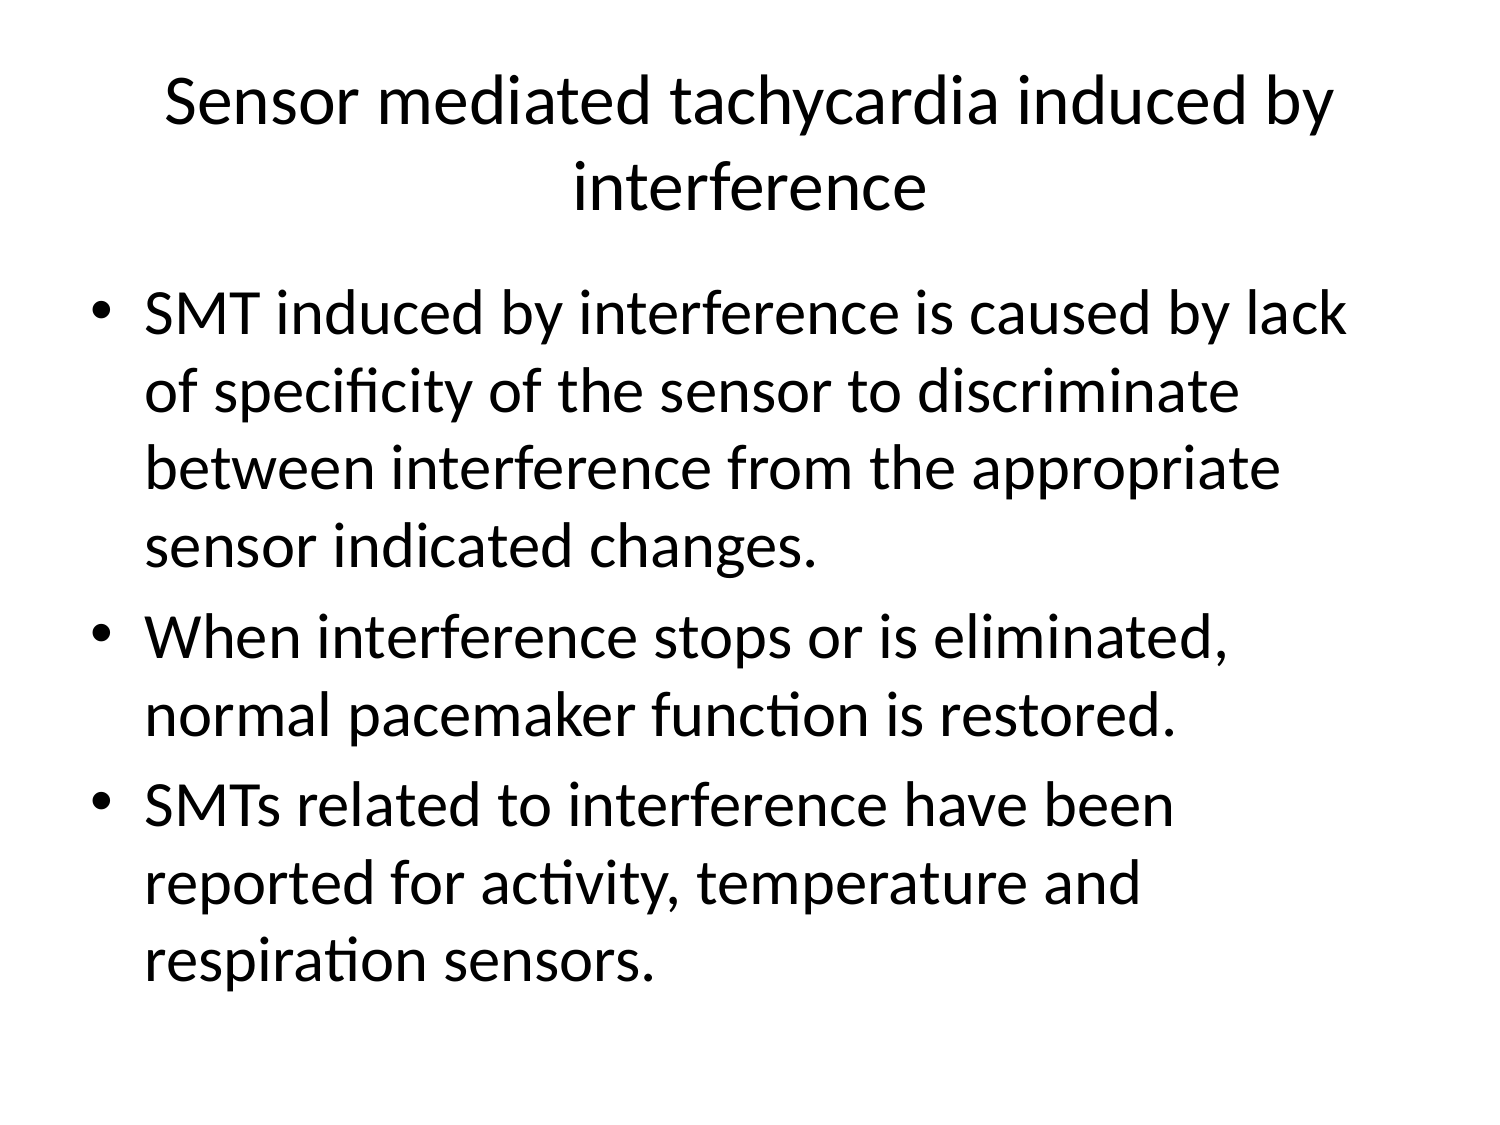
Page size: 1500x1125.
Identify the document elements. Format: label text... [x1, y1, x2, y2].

title Sensor mediated tachycardia induced by interference [75, 45, 1425, 233]
list SMT induced by interference is caused by lack of specificity of the sensor to discriminate between interference from the appropriate sensor indicated changes. When interference stops or is eliminated, normal pacemaker function is restored. SMTs related to interference have been reported for activity, temperature and respiration sensors. [75, 262, 1425, 1005]
